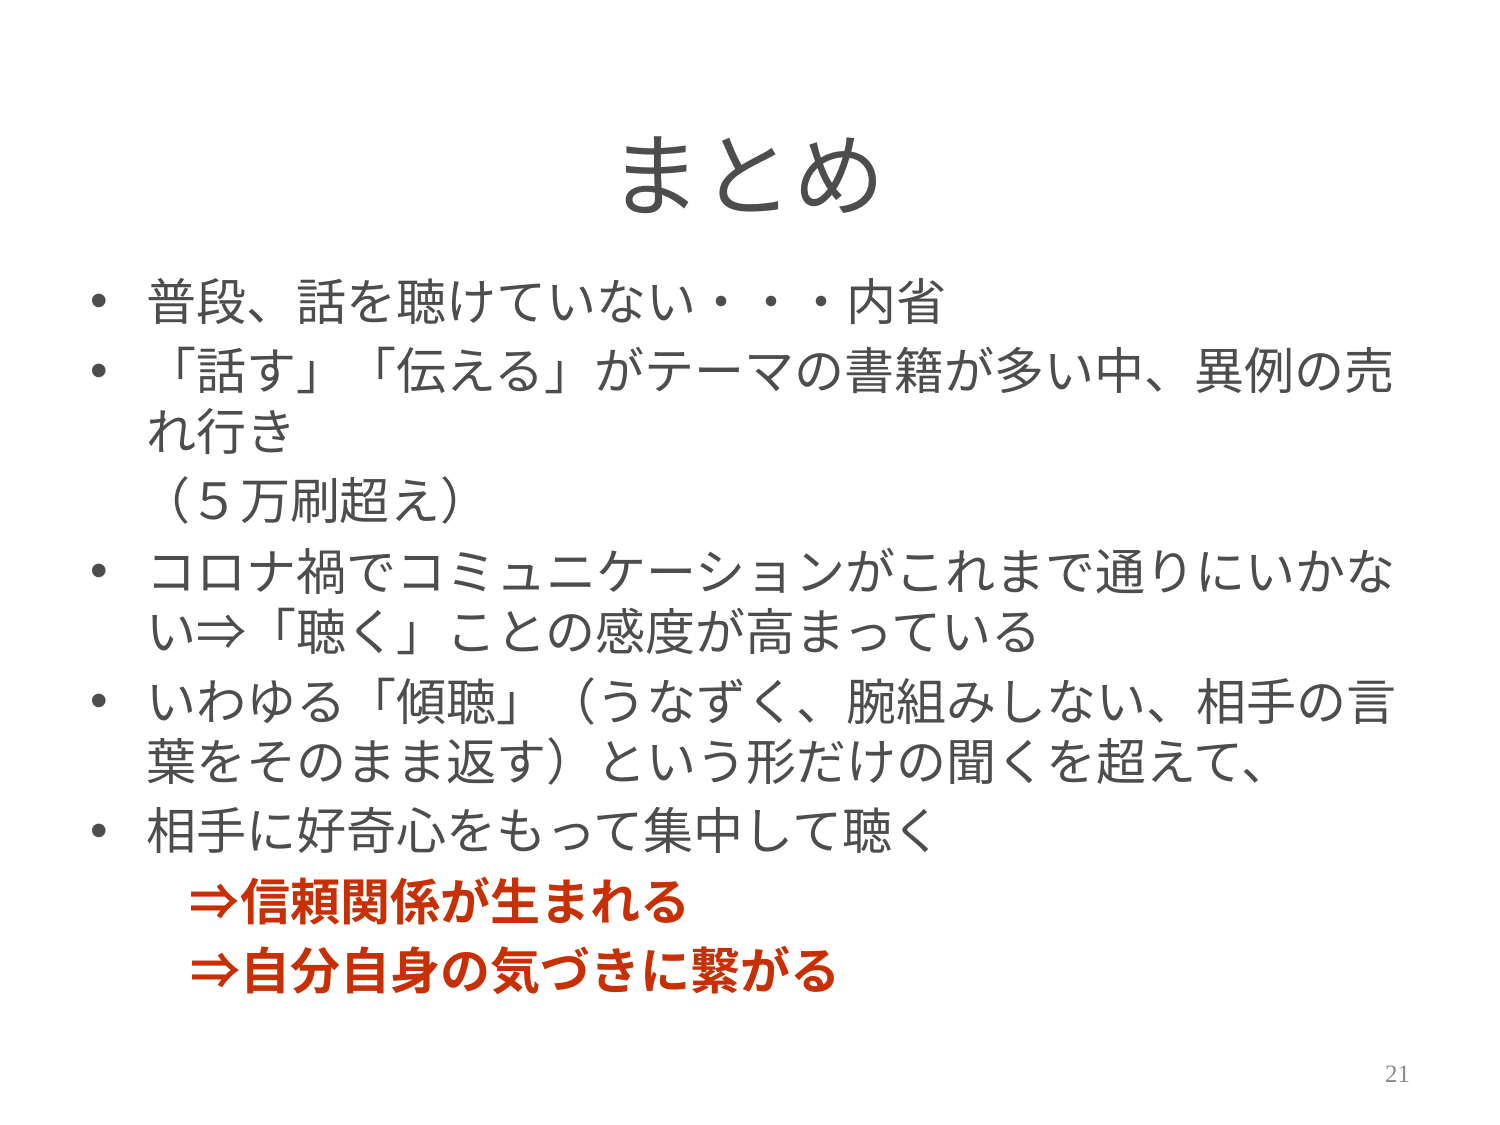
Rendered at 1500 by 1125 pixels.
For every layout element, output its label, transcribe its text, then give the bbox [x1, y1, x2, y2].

slide_number 20 [1074, 1042, 1425, 1103]
list 普段、話を聴けていない・・・内省 「話す」「伝える」がテーマの書籍が多い中、異例の売れ行き （５万刷超え） コロナ禍でコミュニケーションがこれまで通りにいかない⇒「聴く」ことの感度が高まっている いわゆる「傾聴」（うなずく、腕組みしない、相手の言葉をそのまま返す）という形だけの聞くを超えて、 相手に好奇心をもって集中して聴く ⇒信頼関係が生まれる ⇒自分自身の気づきに繋がる [75, 262, 1425, 1005]
title まとめ [72, 79, 1423, 267]
